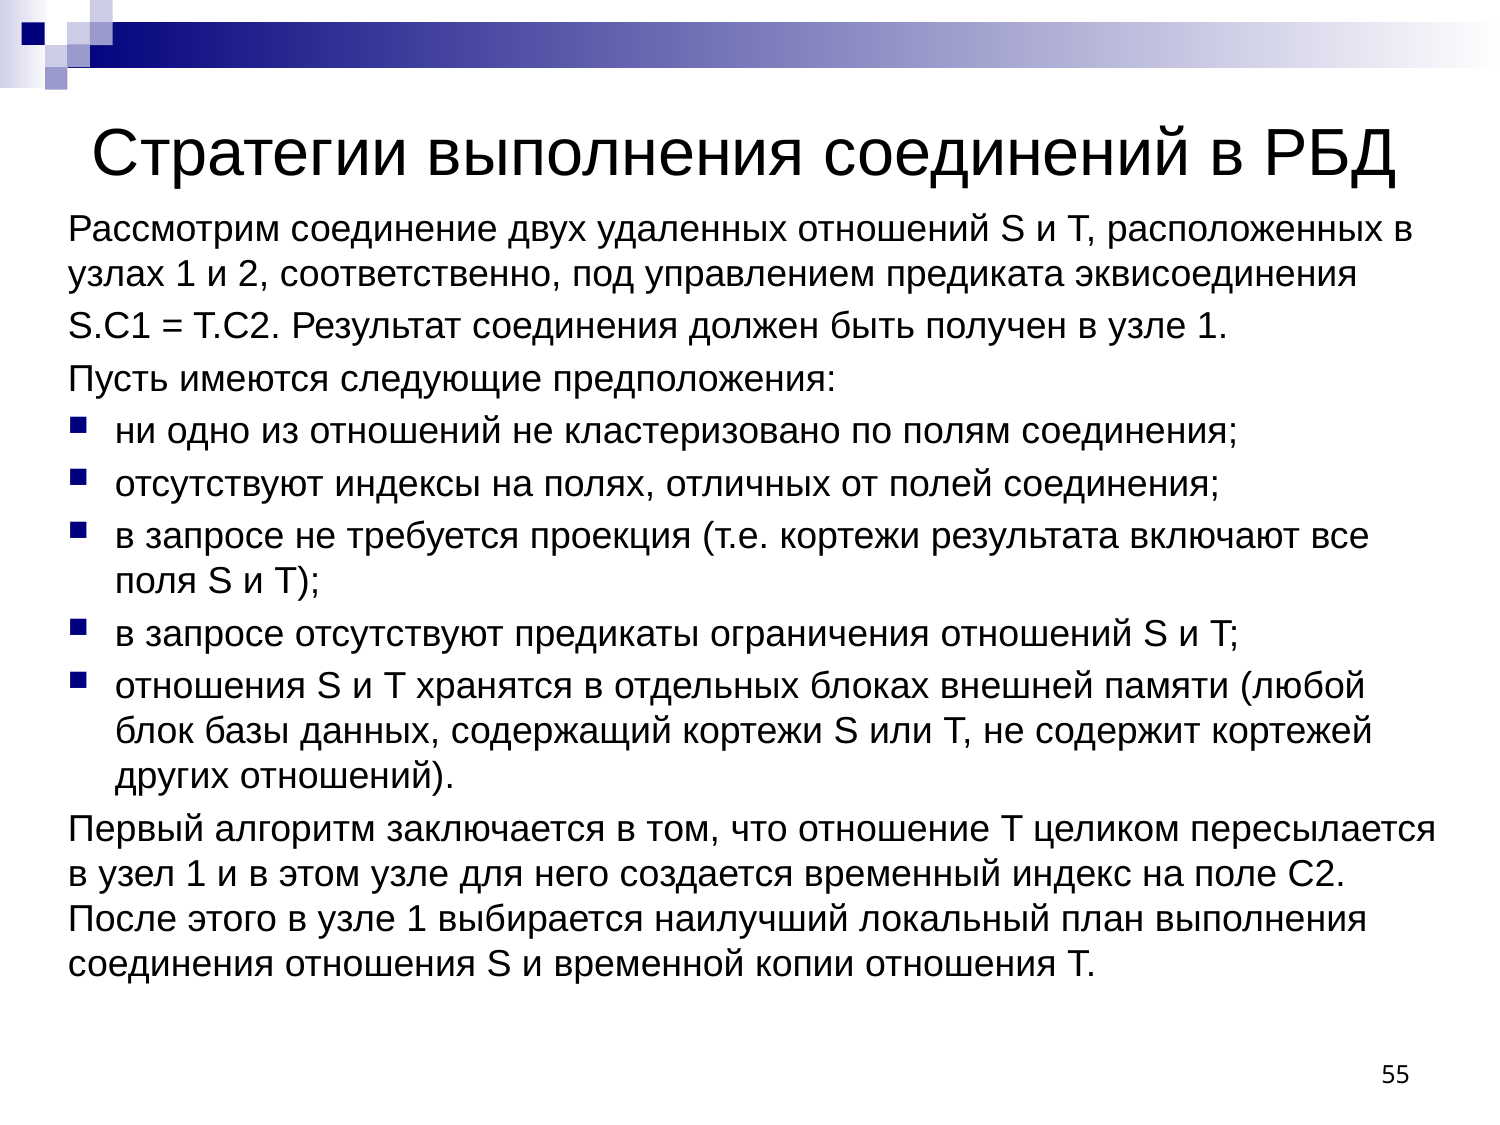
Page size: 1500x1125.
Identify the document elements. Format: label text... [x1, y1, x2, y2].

text_box Рассмотрим соединение двух удаленных отношений S и T, расположенных в узлах 1 и 2, соответственно, под управлением предиката эквисоединения S.C1 = T.C2. Результат соединения должен быть получен в узле 1. Пусть имеются следующие предположения: ни одно из отношений не кластеризовано по полям соединения; отсутствуют индексы на полях, отличных от полей соединения; в запросе не требуется проекция (т.е. кортежи результата включают все поля S и T); в запросе отсутствуют предикаты ограничения отношений S и T; отношения S и T хранятся в отдельных блоках внешней памяти (любой блок базы данных, содержащий кортежи S или T, не содержит кортежей других отношений). Первый алгоритм заключается в том, что отношение T целиком пересылается в узел 1 и в этом узле для него создается временный индекс на поле C2. После этого в узле 1 выбирается наилучший локальный план выполнения соединения отношения S и временной копии отношения T. [53, 196, 1471, 992]
title Стратегии выполнения соединений в РБД [76, 90, 1447, 196]
slide_number 55 [1074, 1025, 1425, 1100]
